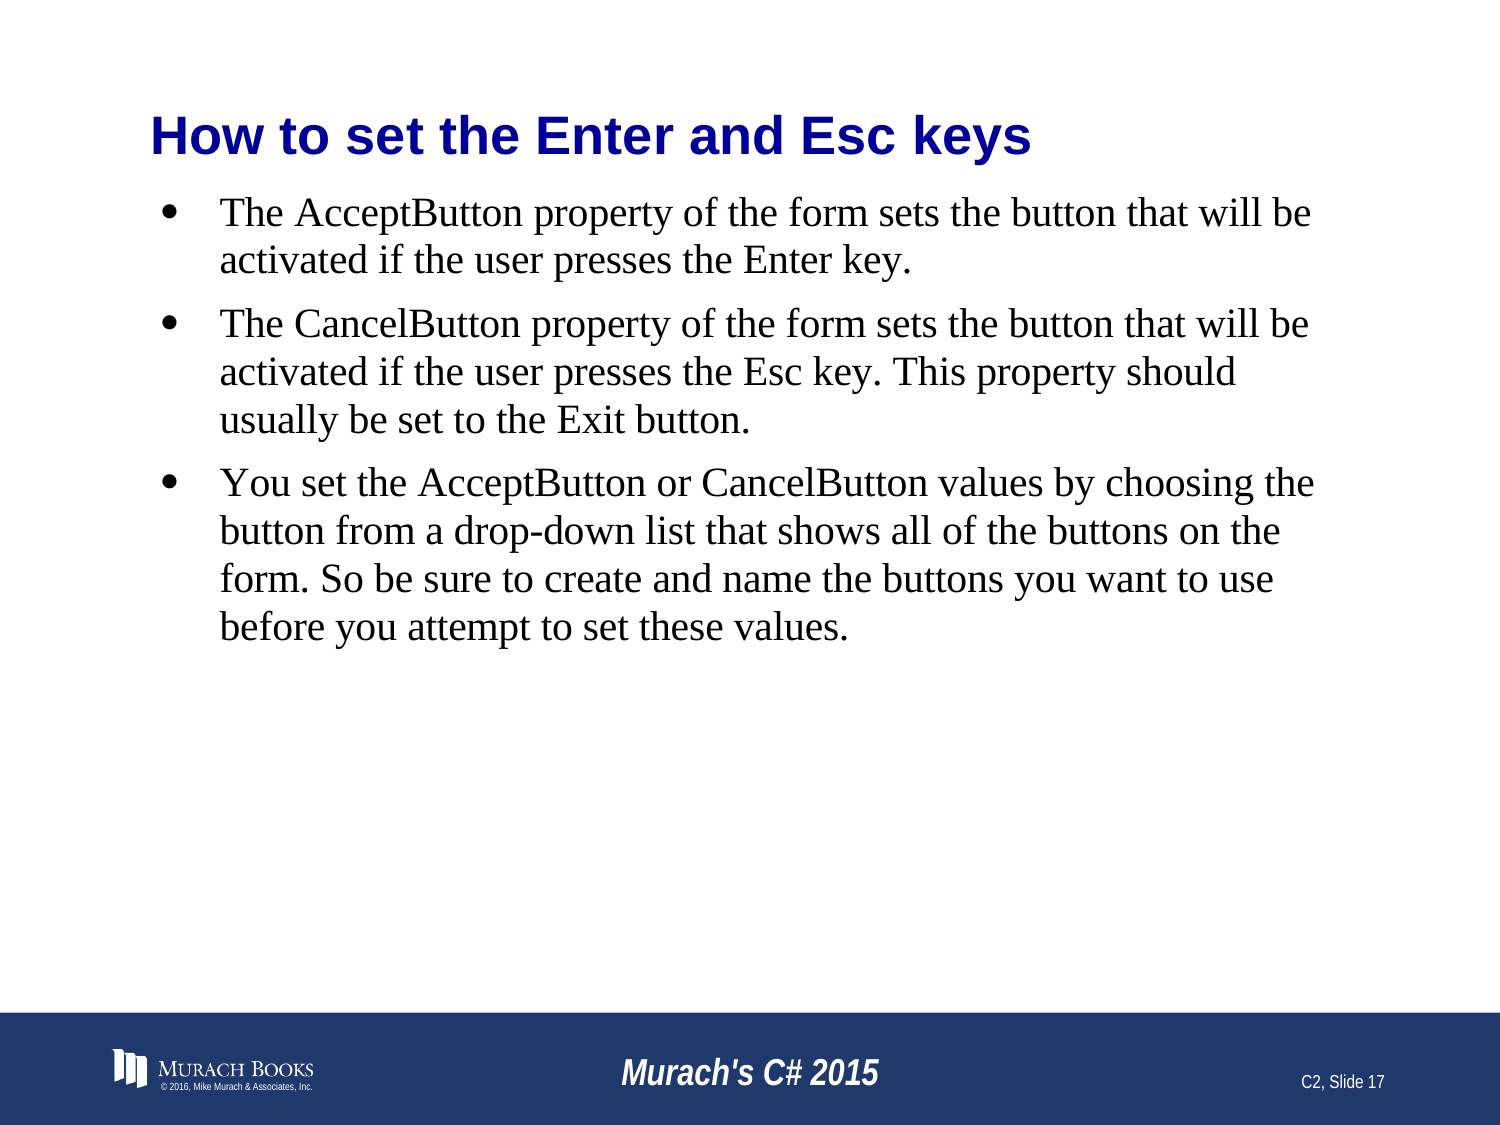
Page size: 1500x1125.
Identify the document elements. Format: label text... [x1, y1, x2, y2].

slide_number C2, Slide 17 [1087, 1025, 1400, 1100]
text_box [162, 184, 1361, 663]
title How to set the Enter and Esc keys [150, 99, 1350, 166]
slide_number Murach's C# 2015 [463, 1025, 1050, 1100]
footer © 2016, Mike Murach & Associates, Inc. [12, 1025, 463, 1100]
